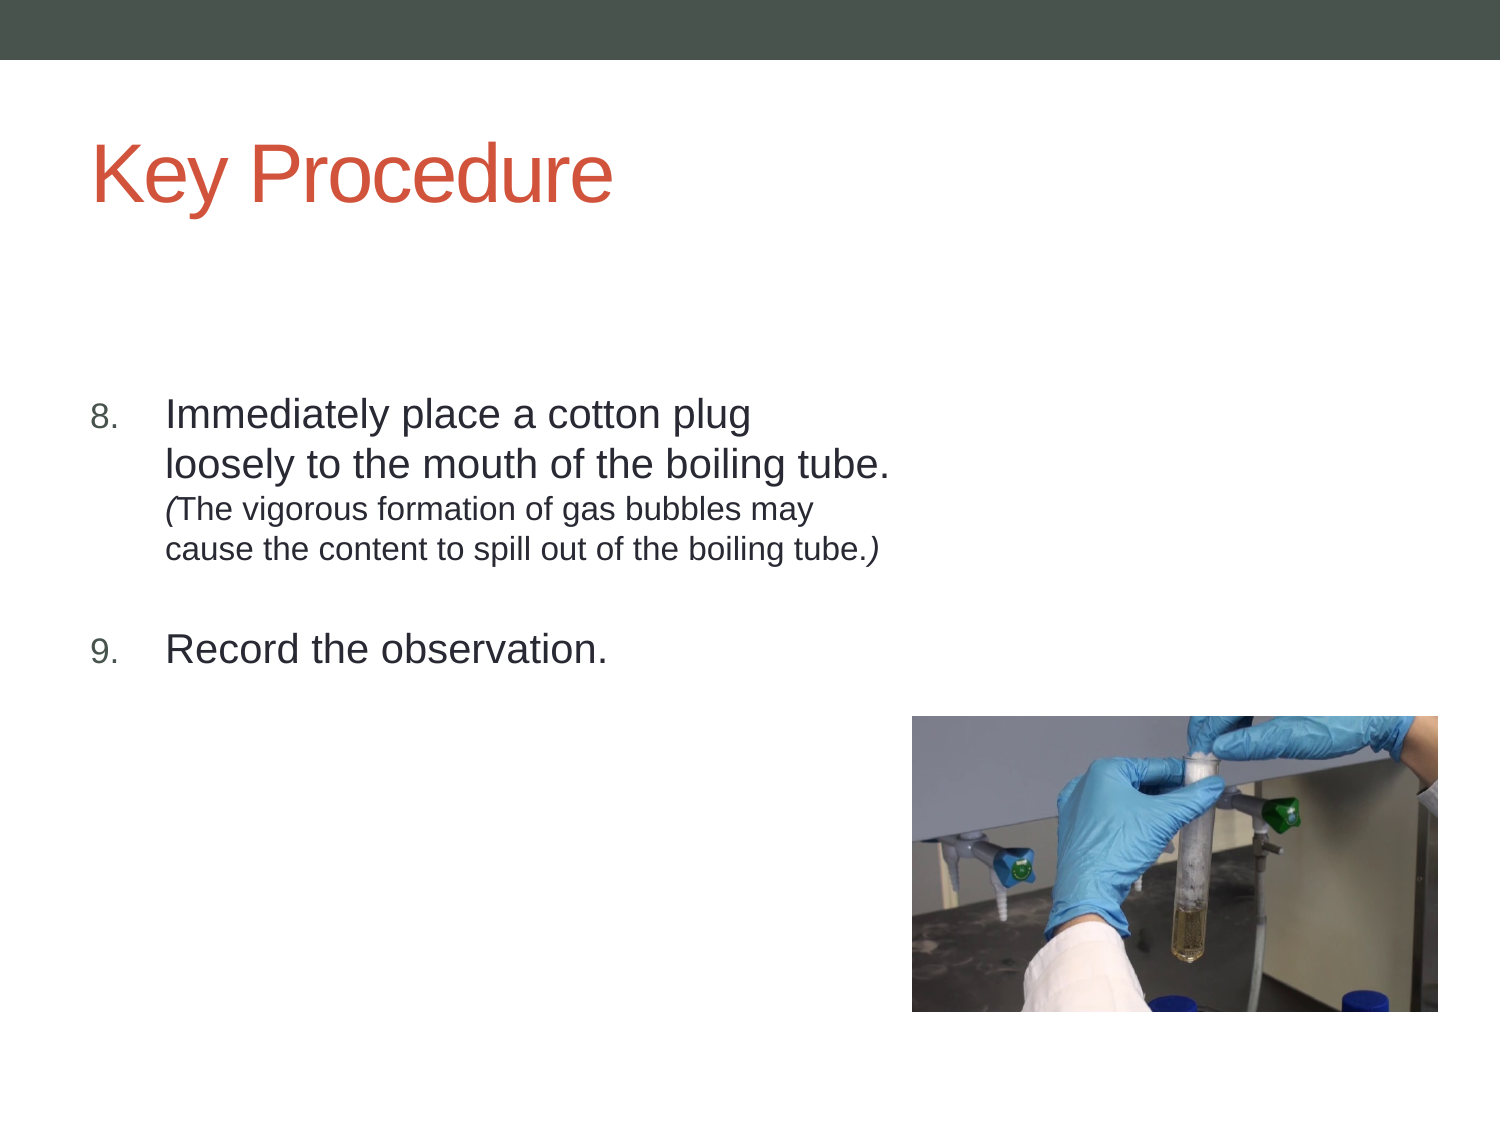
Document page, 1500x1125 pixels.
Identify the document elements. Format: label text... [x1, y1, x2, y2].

picture [912, 715, 1438, 1012]
title Key Procedure [75, 87, 1425, 250]
list Immediately place a cotton plug loosely to the mouth of the boiling tube. (The vigorous formation of gas bubbles may cause the content to spill out of the boiling tube.) Record the observation. [75, 262, 1425, 1063]
